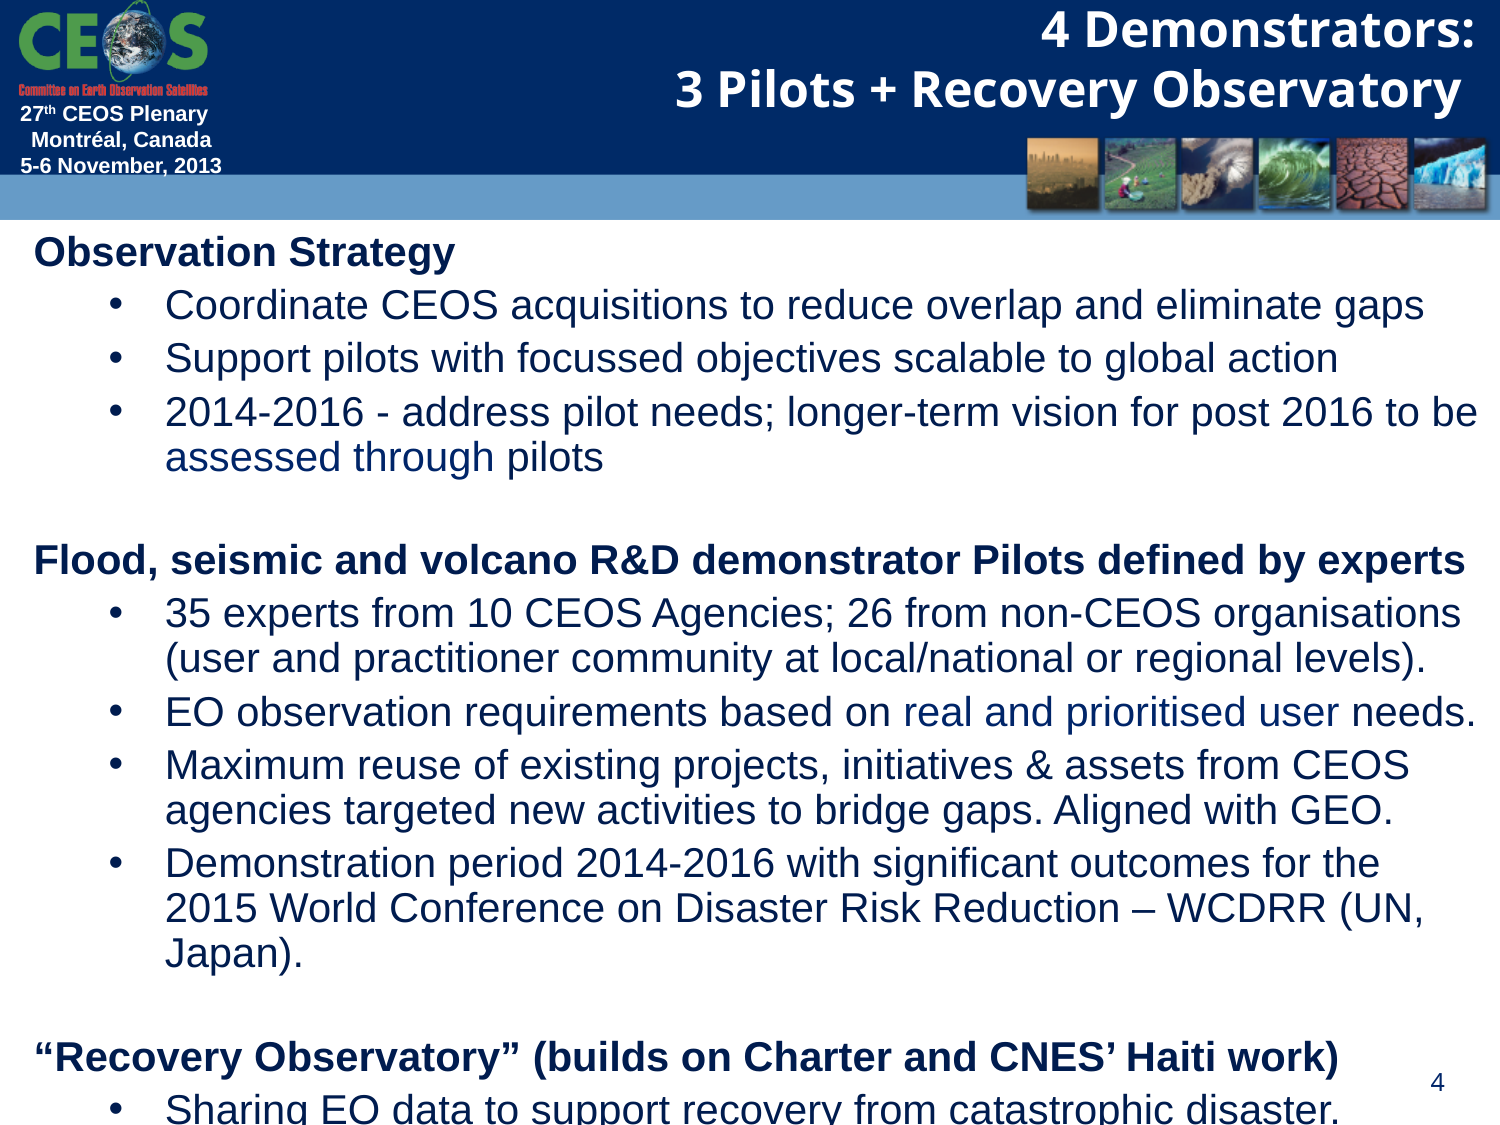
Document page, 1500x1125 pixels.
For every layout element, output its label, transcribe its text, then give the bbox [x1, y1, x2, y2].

picture [0, 0, 1500, 220]
slide_number 4 [1190, 1058, 1460, 1112]
text_box Observation Strategy Coordinate CEOS acquisitions to reduce overlap and eliminate gaps Support pilots with focussed objectives scalable to global action 2014-2016 - address pilot needs; longer-term vision for post 2016 to be assessed through pilots Flood, seismic and volcano R&D demonstrator Pilots defined by experts 35 experts from 10 CEOS Agencies; 26 from non-CEOS organisations (user and practitioner community at local/national or regional levels). EO observation requirements based on real and prioritised user needs. Maximum reuse of existing projects, initiatives & assets from CEOS agencies targeted new activities to bridge gaps. Aligned with GEO. Demonstration period 2014-2016 with significant outcomes for the 2015 World Conference on Disaster Risk Reduction – WCDRR (UN, Japan). “Recovery Observatory” (builds on Charter and CNES’ Haiti work) Sharing EO data to support recovery from catastrophic disaster. [18, 222, 1500, 1039]
title 4 Demonstrators: 3 Pilots + Recovery Observatory [336, 21, 1491, 143]
